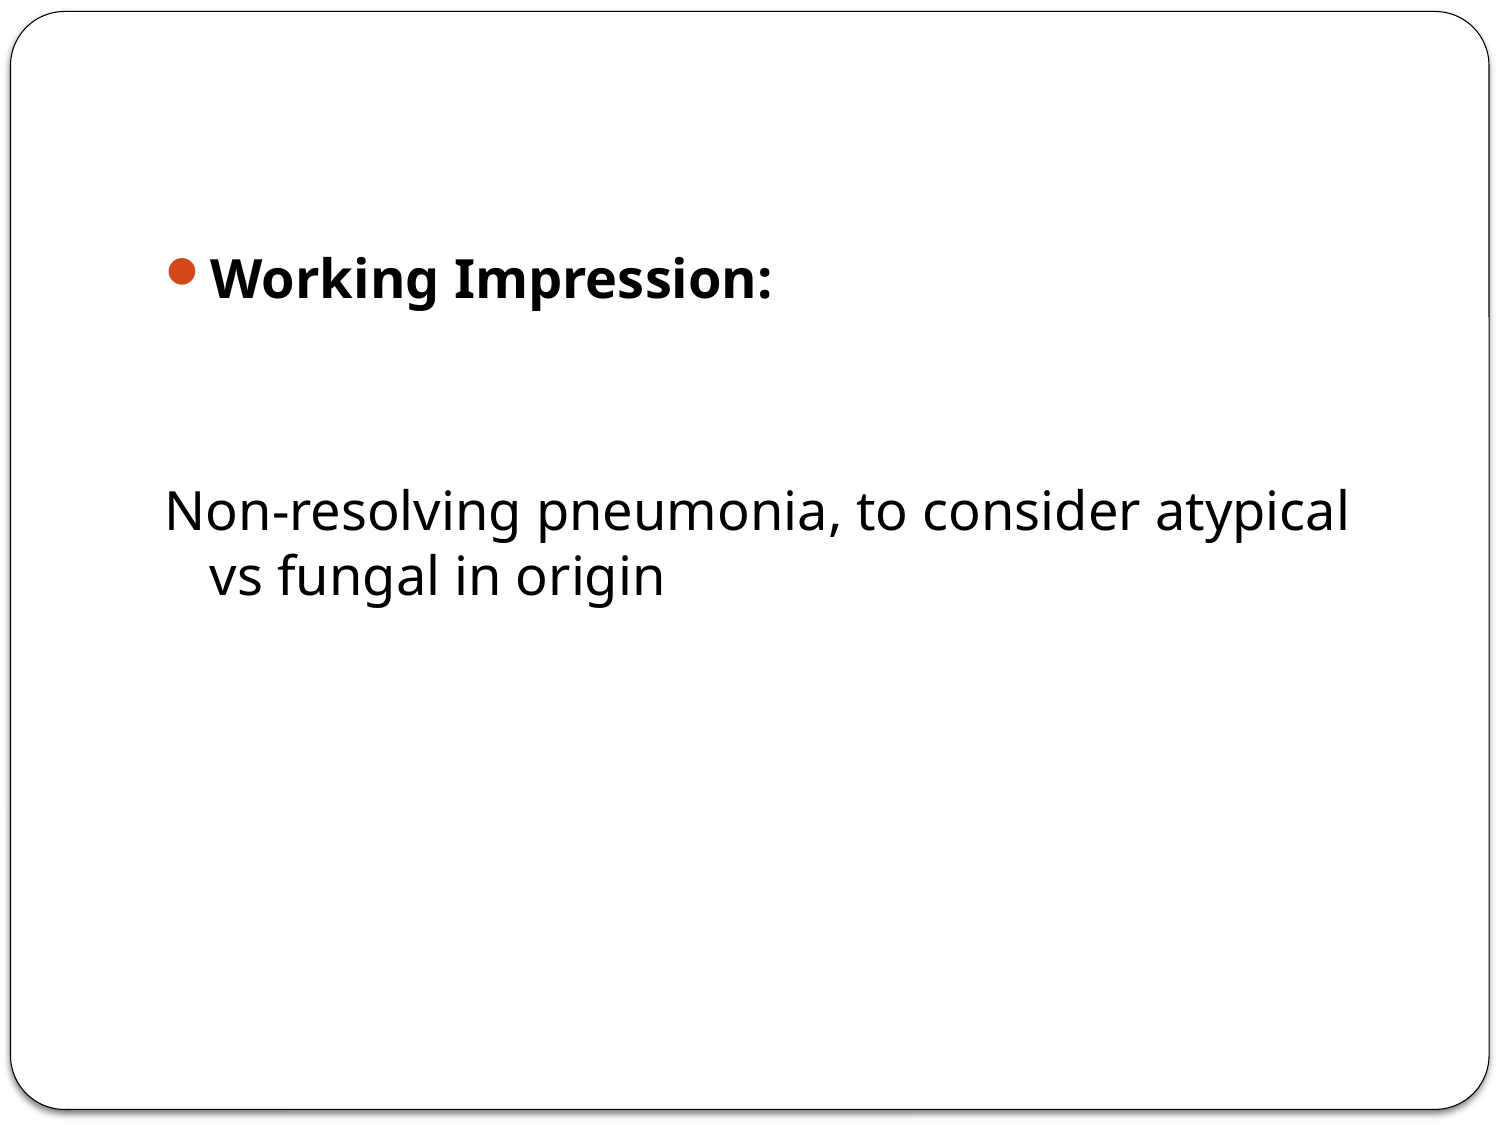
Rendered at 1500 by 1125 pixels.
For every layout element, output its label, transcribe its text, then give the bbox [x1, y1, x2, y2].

list Working Impression: Non-resolving pneumonia, to consider atypical vs fungal in origin [150, 237, 1425, 988]
